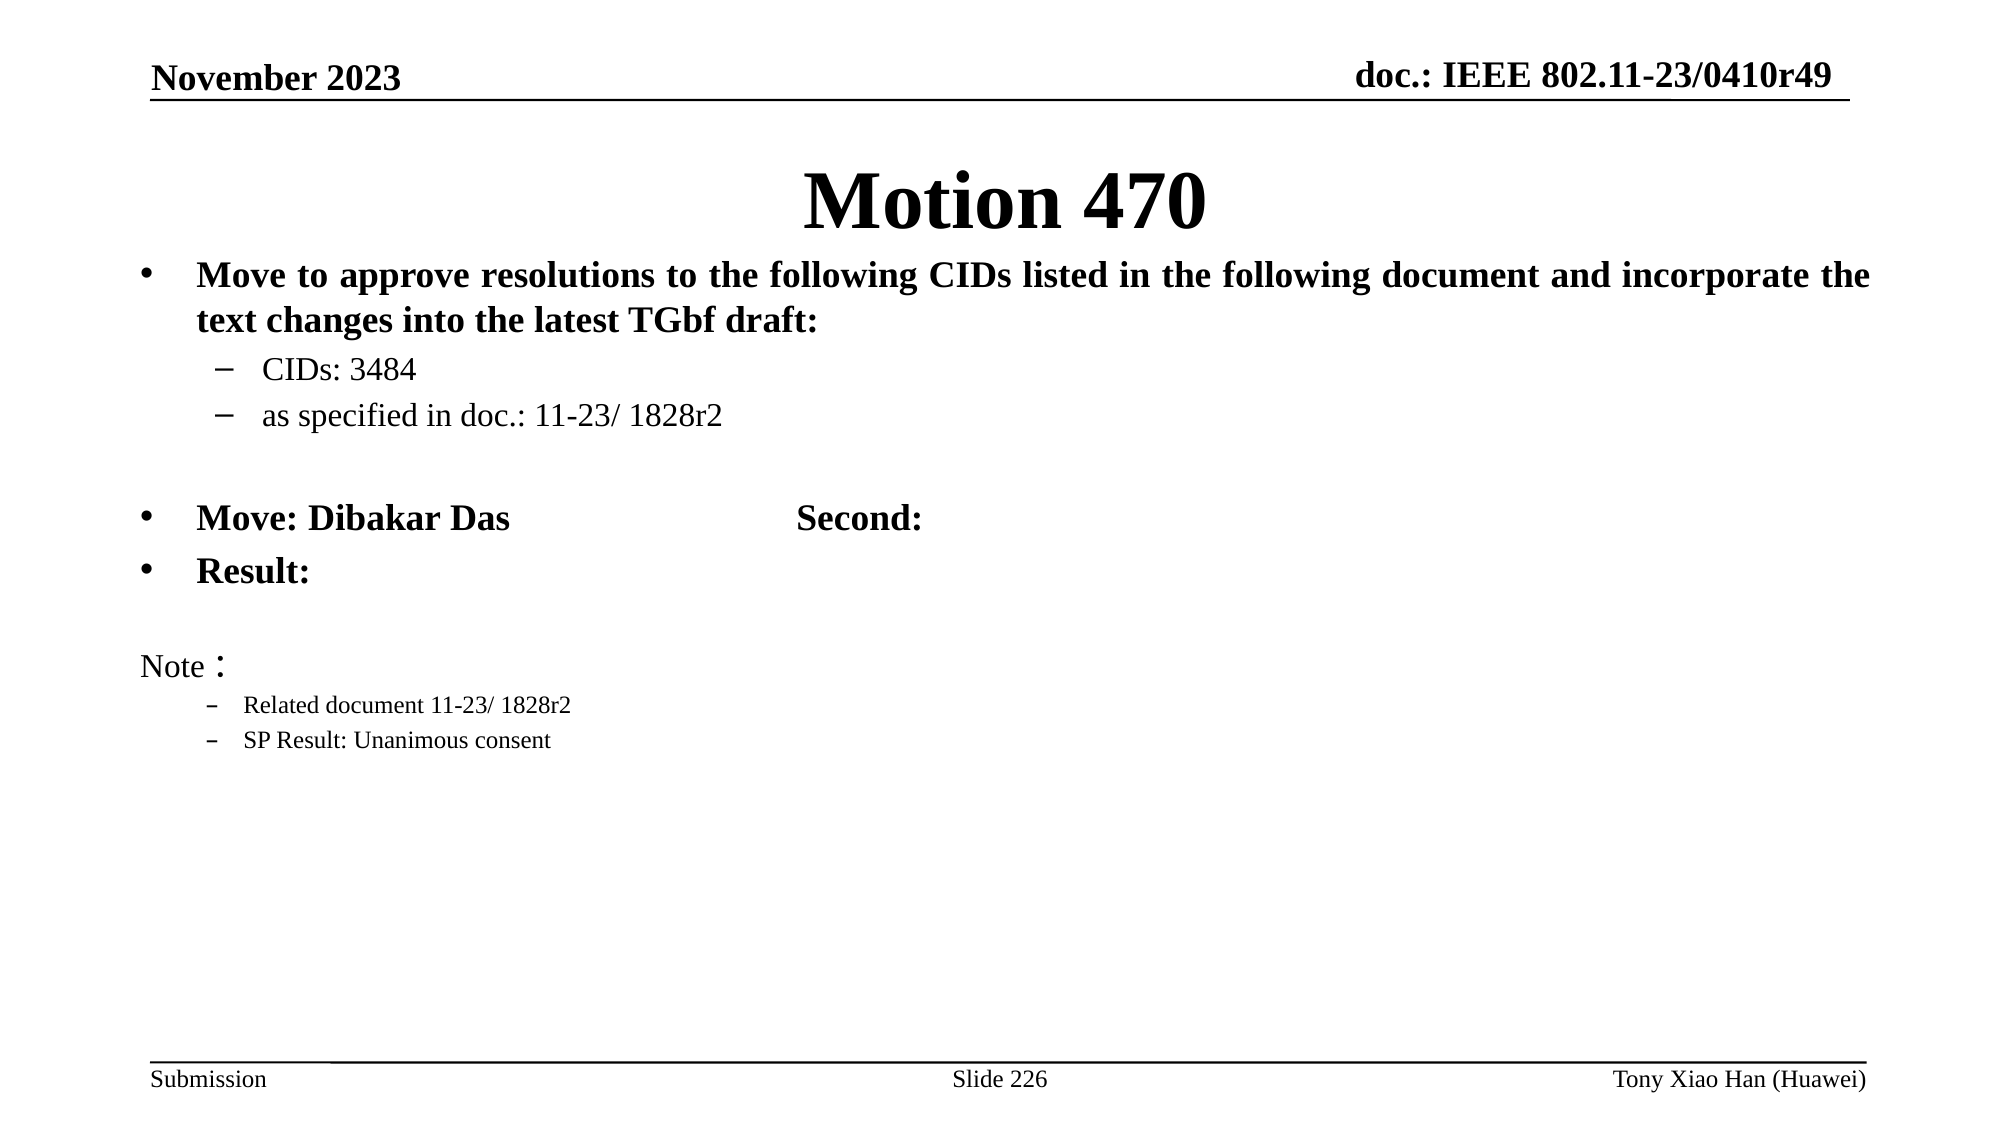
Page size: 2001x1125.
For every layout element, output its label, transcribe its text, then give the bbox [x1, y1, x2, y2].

text_box Motion 470 [368, 137, 1644, 212]
text_box Move to approve resolutions to the following CIDs listed in the following document and incorporate the text changes into the latest TGbf draft: CIDs: 3484 as specified in doc.: 11-23/ 1828r2 Move: Dibakar Das Second: Result: Note： Related document 11-23/ 1828r2 SP Result: Unanimous consent [125, 212, 1888, 988]
